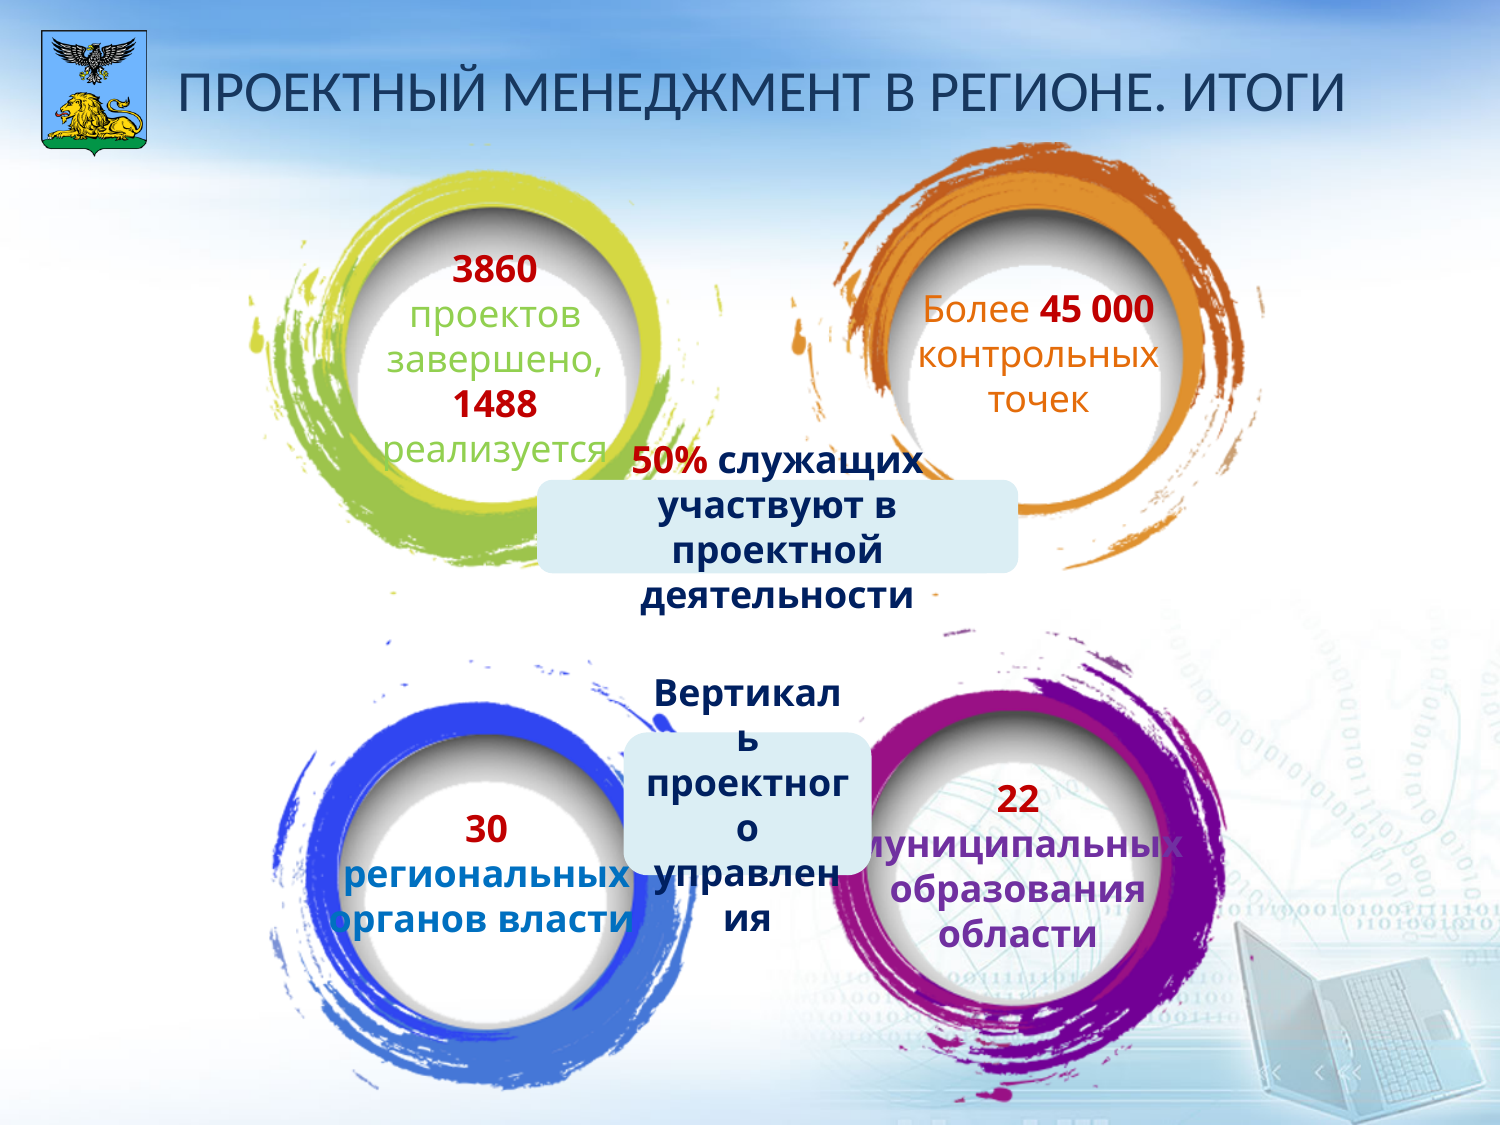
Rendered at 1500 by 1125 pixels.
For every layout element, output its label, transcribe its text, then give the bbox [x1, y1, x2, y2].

text_box Проектный менеджмент в регионе. итоги [49, 19, 1475, 157]
picture [0, 0, 1500, 1125]
